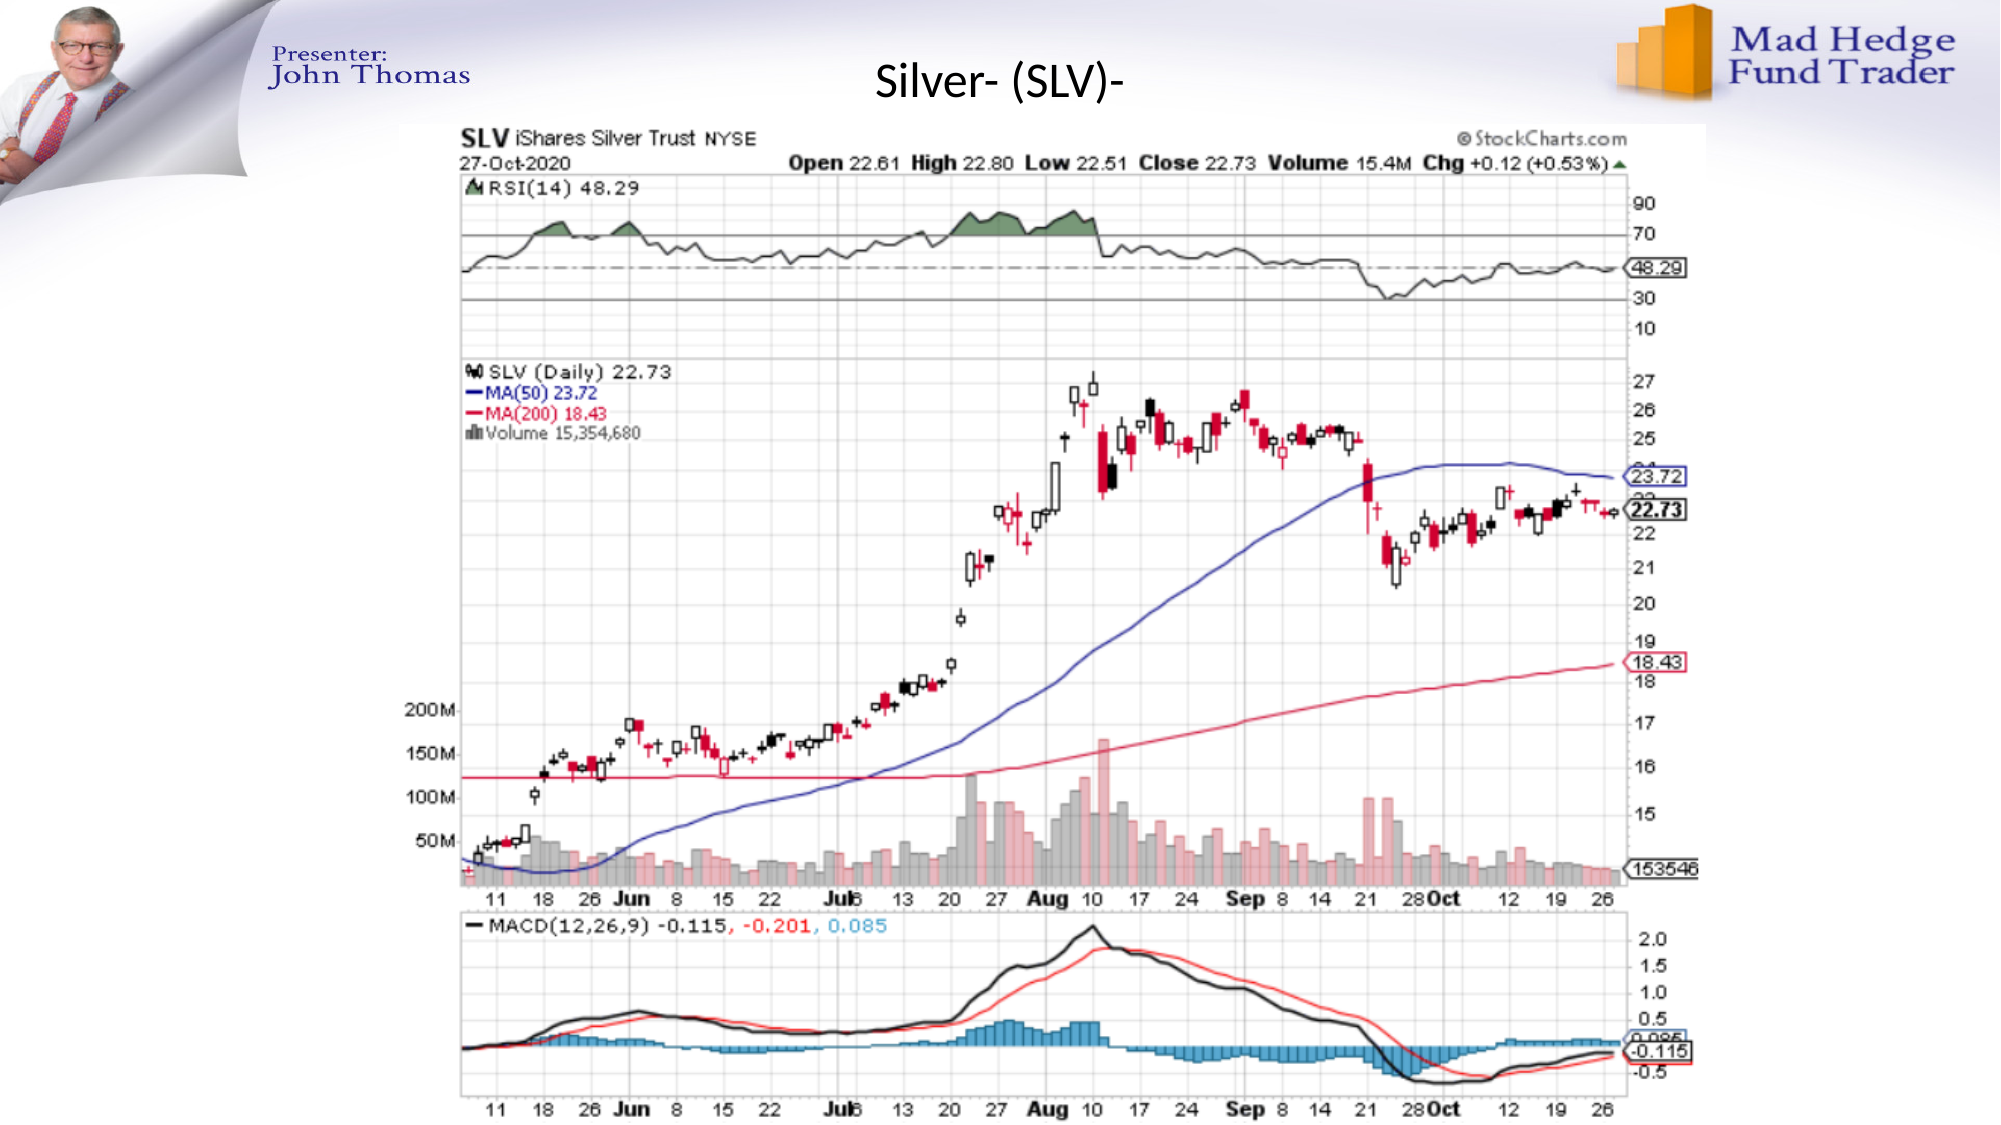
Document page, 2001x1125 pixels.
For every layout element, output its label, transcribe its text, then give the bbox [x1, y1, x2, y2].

title Silver- (SLV)- [324, 0, 1675, 175]
picture [0, 0, 2000, 1123]
